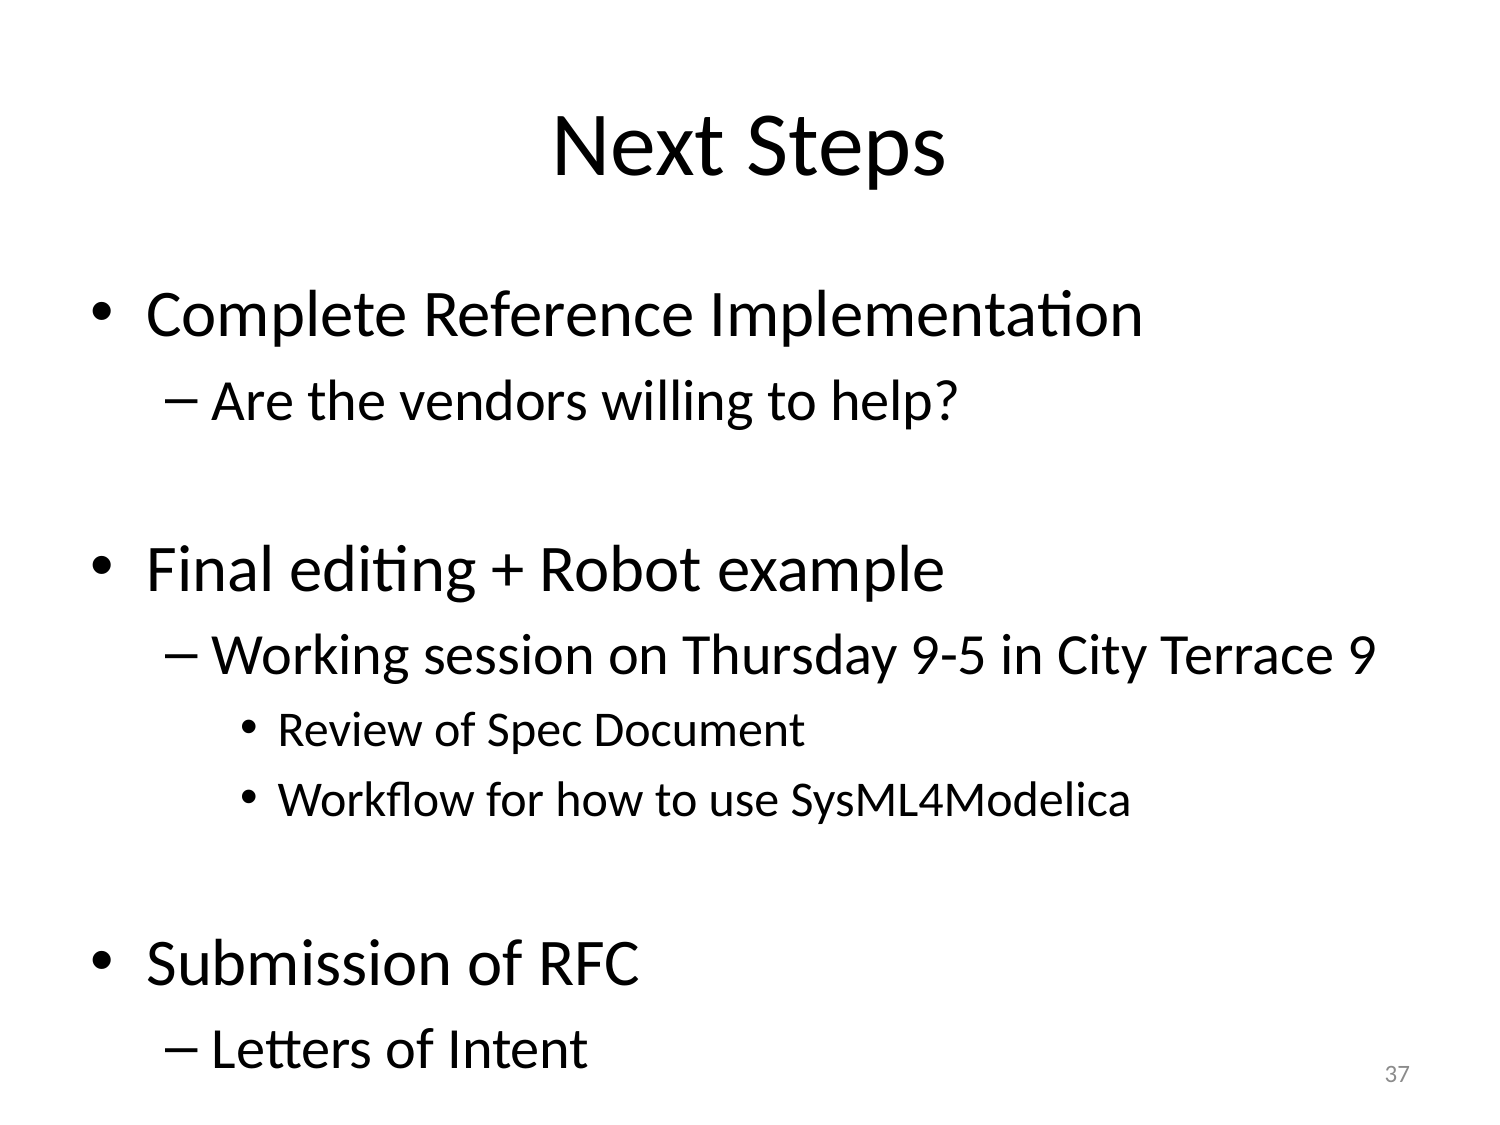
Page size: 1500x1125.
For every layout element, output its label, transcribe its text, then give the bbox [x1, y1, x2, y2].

title Next Steps [74, 44, 1426, 233]
slide_number 37 [1074, 1042, 1425, 1103]
list Complete Reference Implementation Are the vendors willing to help? Final editing + Robot example Working session on Thursday 9-5 in City Terrace 9 Review of Spec Document Workflow for how to use SysML4Modelica Submission of RFC Letters of Intent [74, 262, 1426, 1006]
